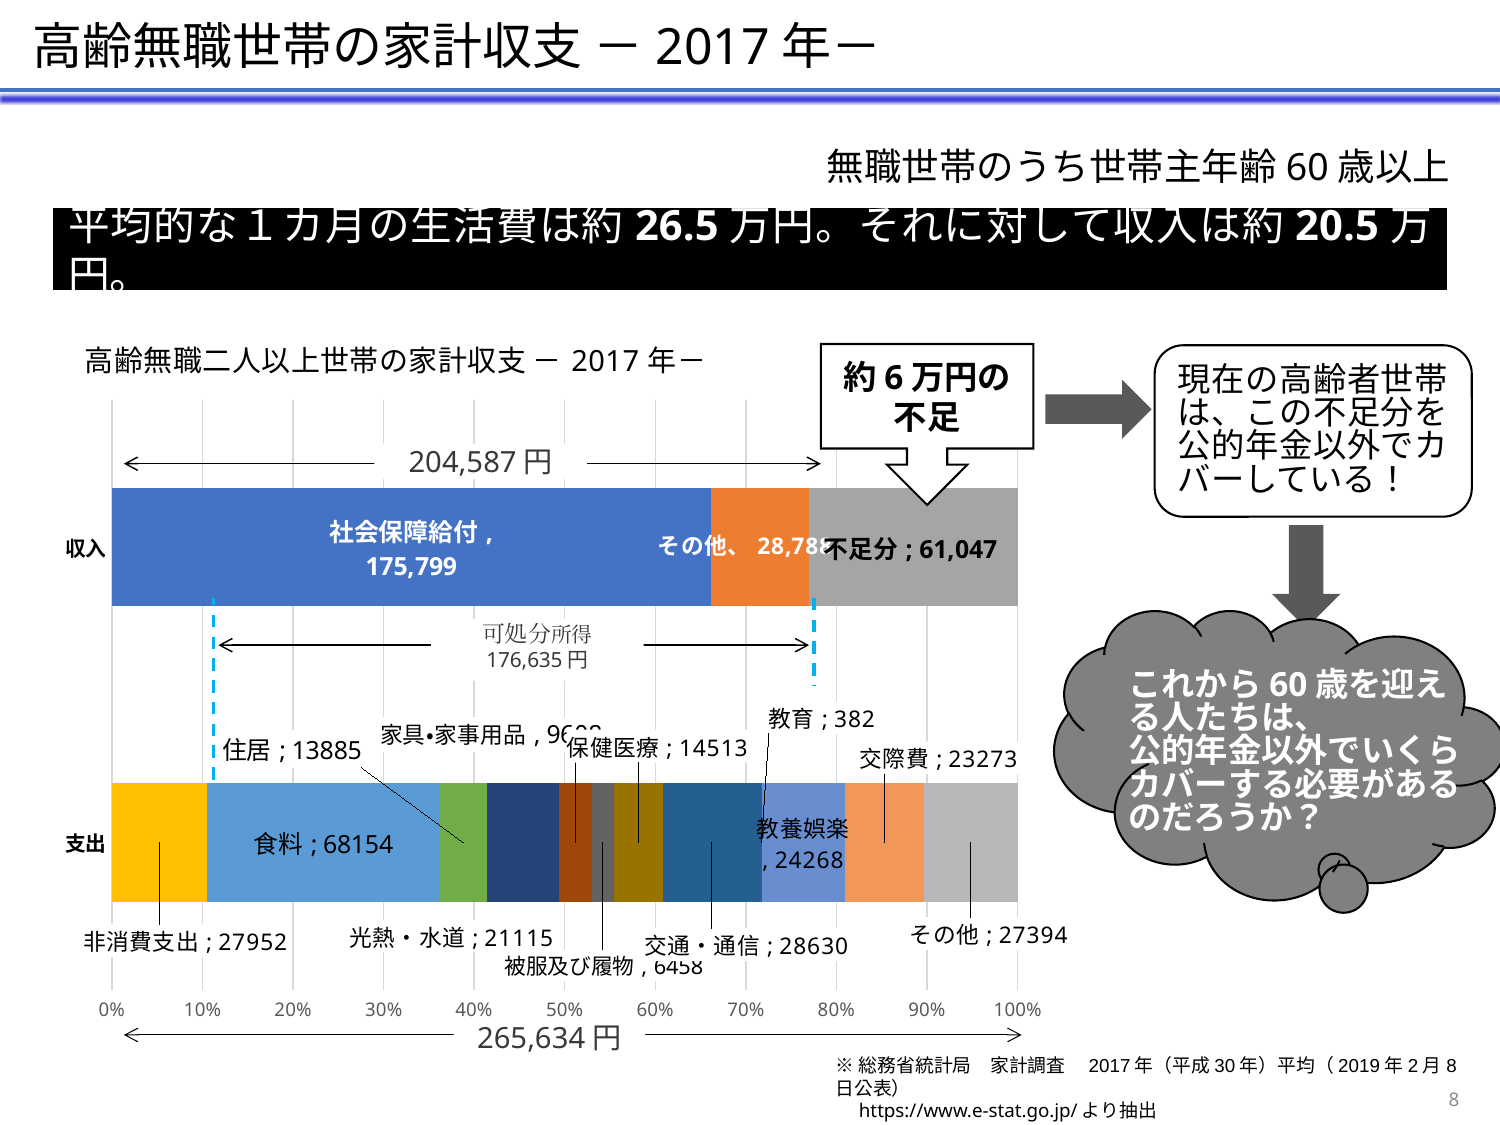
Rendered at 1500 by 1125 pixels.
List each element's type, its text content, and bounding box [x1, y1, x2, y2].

text_box 平均的な１カ月の生活費は約26.5万円。それに対して収入は約20.5万円。 [53, 208, 1447, 290]
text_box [1054, 610, 1500, 900]
text_box 現在の高齢者世帯は、この不足分を公的年金以外でカバーしている！ [1153, 344, 1473, 518]
text_box 高齢無職世帯の家計収支 －2017年－ [17, 7, 1211, 82]
text_box 無職世帯のうち世帯主年齢60歳以上 [812, 135, 1500, 196]
text_box [1271, 525, 1341, 610]
chart [45, 301, 1069, 1038]
text_box [1069, 377, 1153, 442]
text_box ※総務省統計局 家計調査 2017年（平成30年）平均（2019年2月8日公表） https://www.e-stat.go.jp/より抽出 [820, 1046, 1495, 1125]
text_box 265,634円 [453, 1038, 646, 1059]
